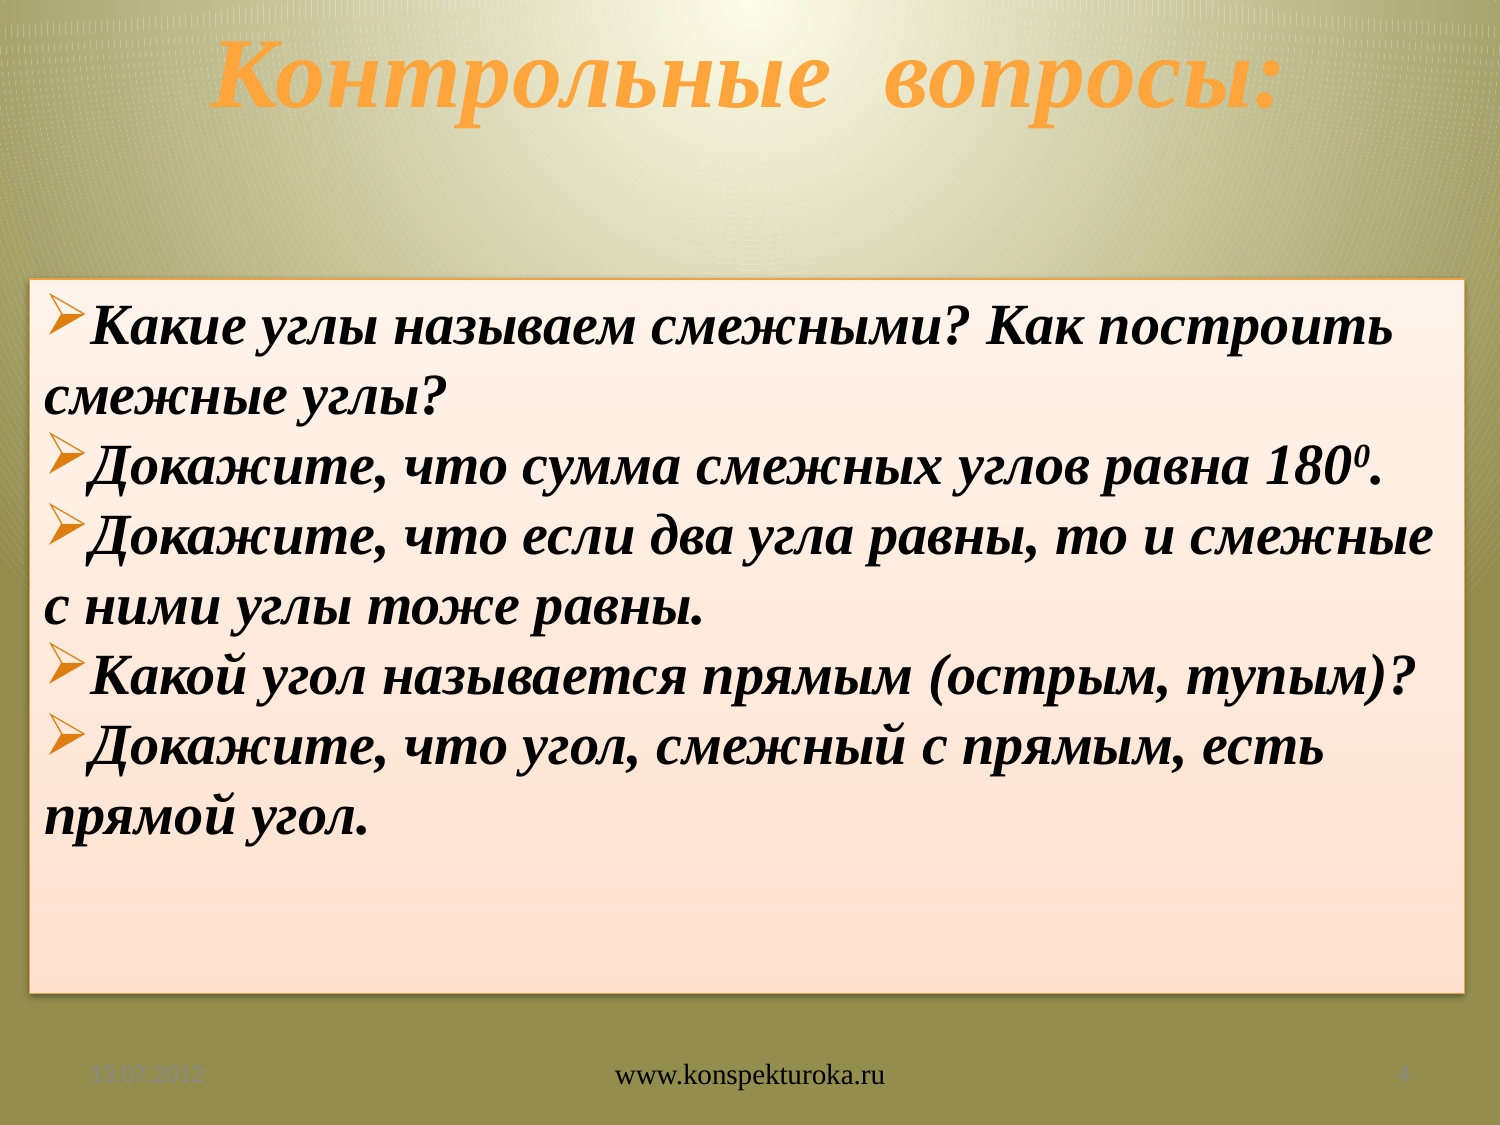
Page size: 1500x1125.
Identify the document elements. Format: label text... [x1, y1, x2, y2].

footer www.konspekturoka.ru [512, 1042, 988, 1103]
text_box Какие углы называем смежными? Как построить смежные углы? Докажите, что сумма смежных углов равна 1800. Докажите, что если два угла равны, то и смежные с ними углы тоже равны. Какой угол называется прямым (острым, тупым)? Докажите, что угол, смежный с прямым, есть прямой угол. [29, 278, 1465, 994]
slide_number 4 [1074, 1042, 1425, 1103]
text_box Контрольные вопросы: [0, 0, 1500, 135]
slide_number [75, 1042, 425, 1103]
